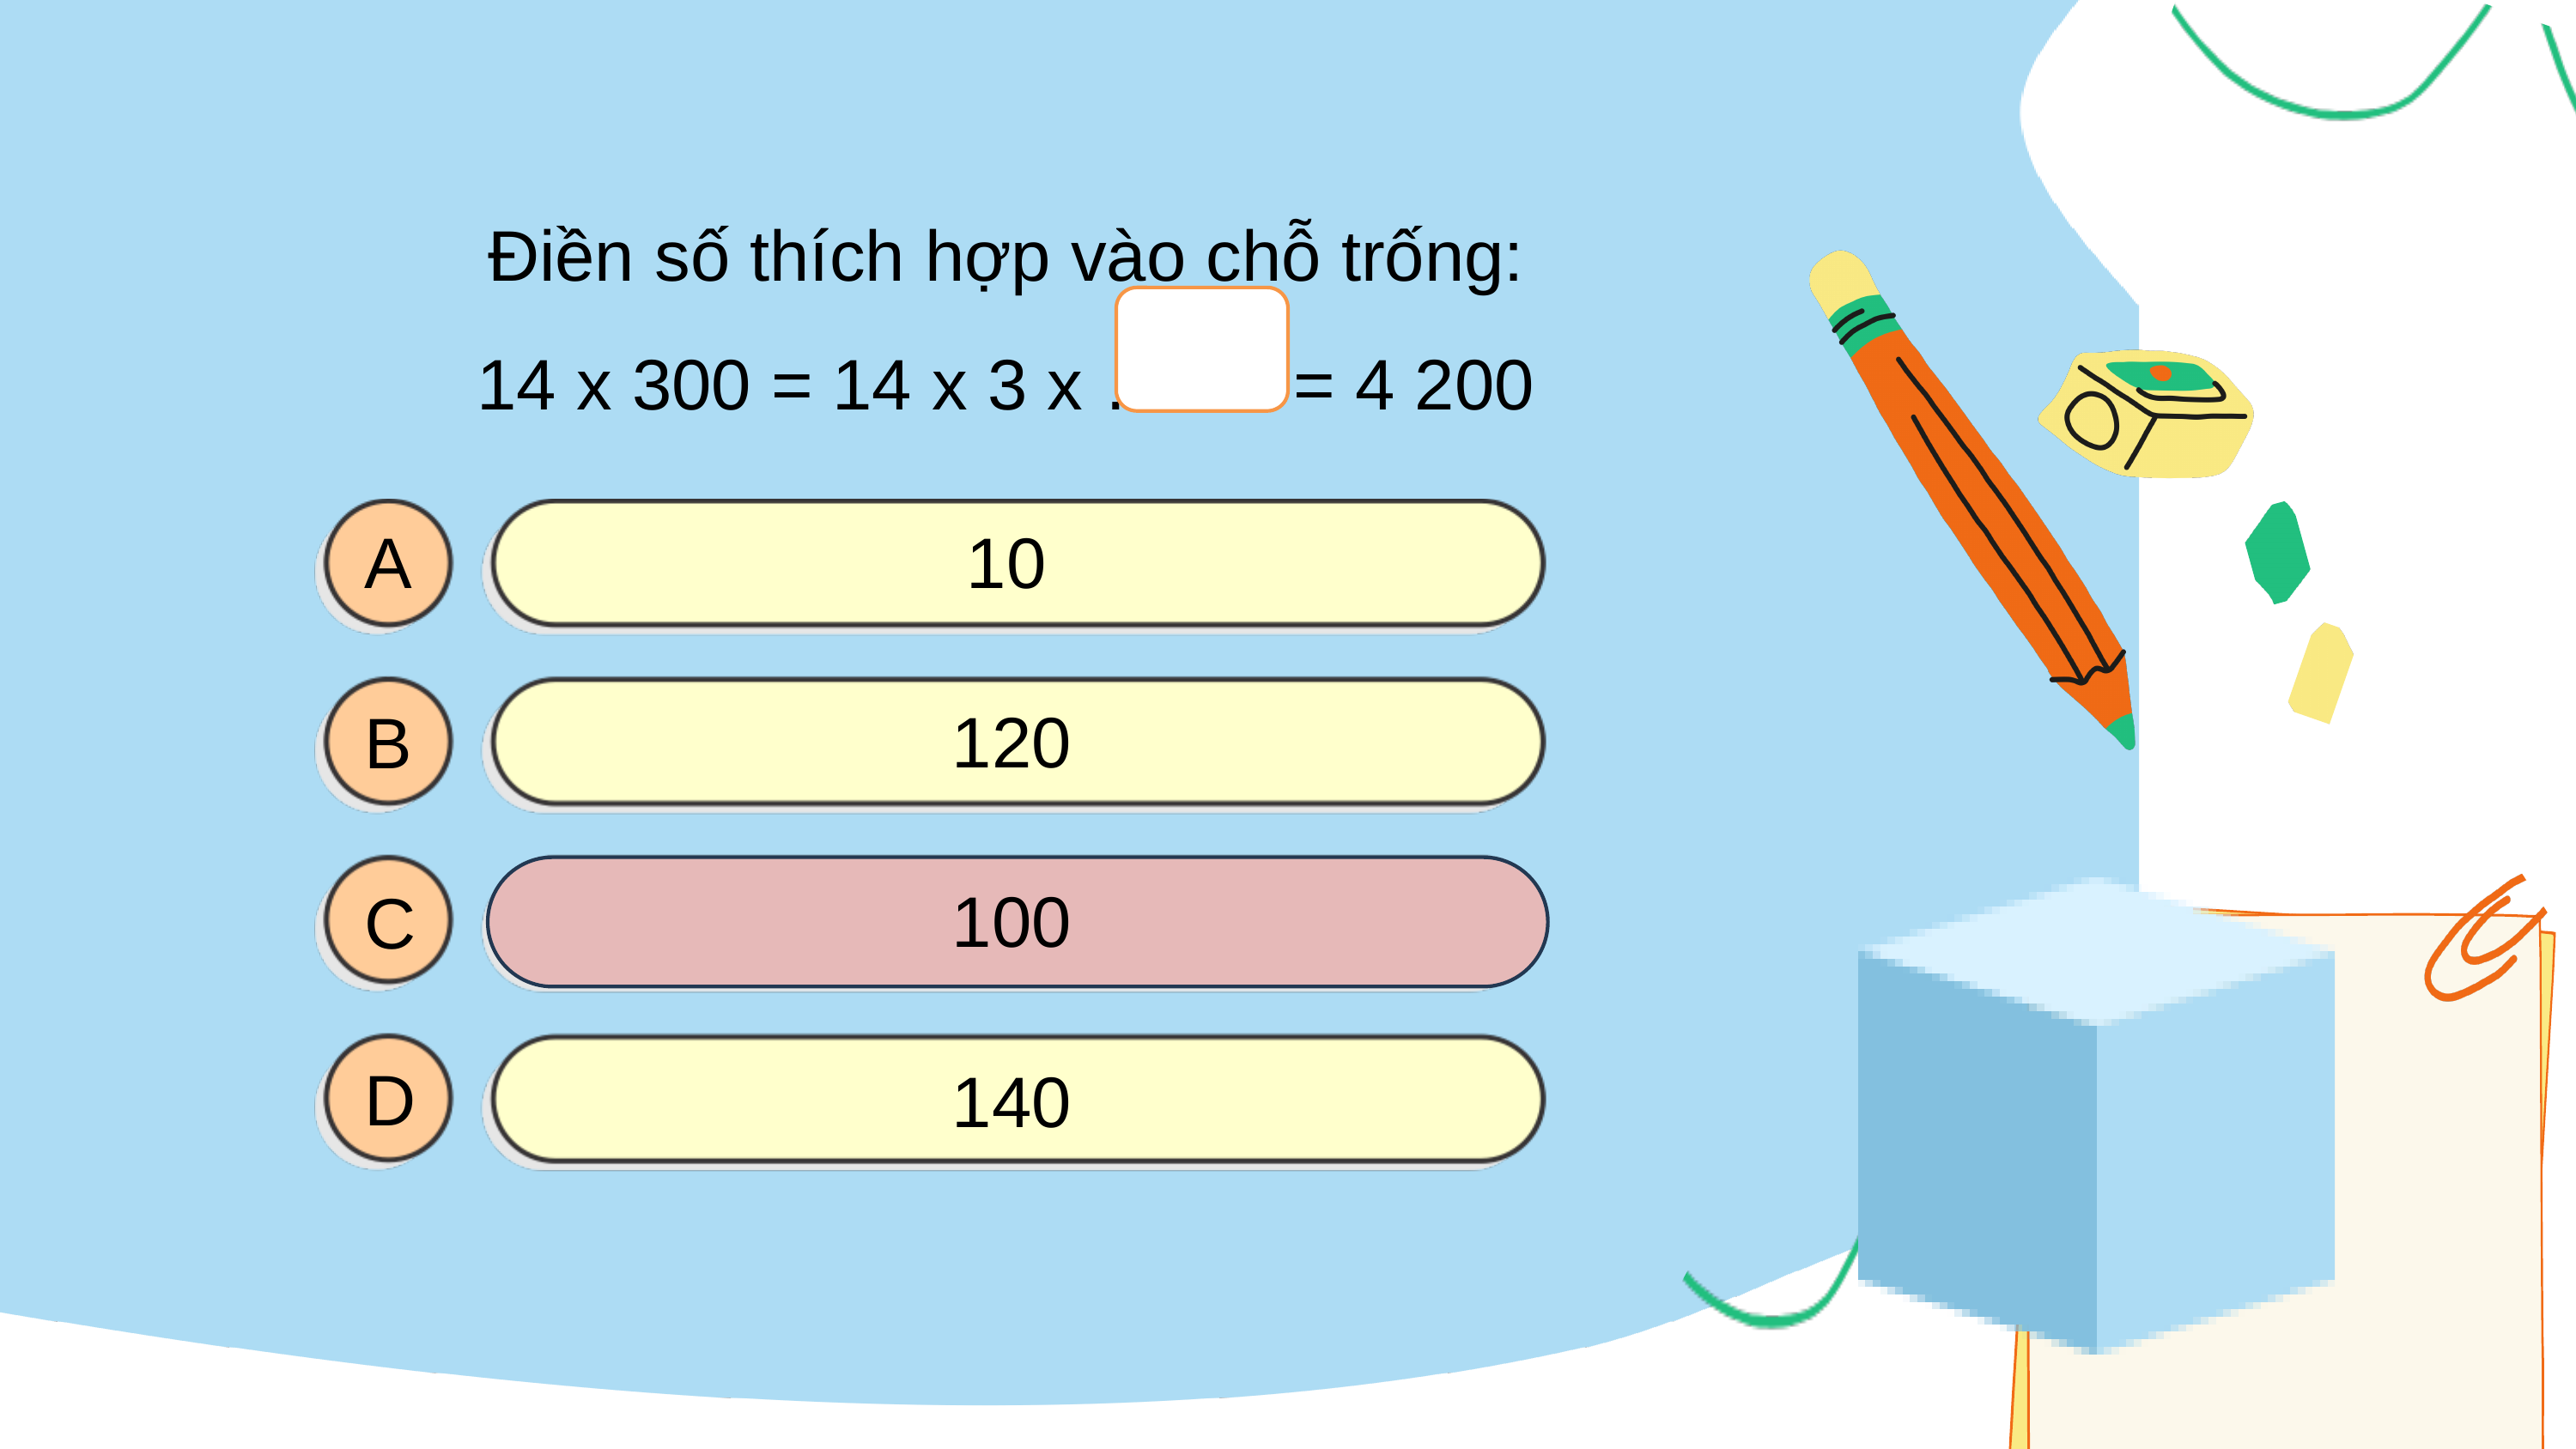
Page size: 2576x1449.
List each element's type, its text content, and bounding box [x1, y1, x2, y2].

text_box [1114, 285, 1291, 413]
text_box [2237, 499, 2318, 608]
text_box Điền số thích hợp vào chỗ trống: 14 x 300 = 14 x 3 x … = 4 200 [210, 167, 1803, 425]
text_box [1858, 877, 2336, 1355]
text_box [2129, 0, 2576, 288]
text_box [1592, 1034, 1915, 1449]
picture [313, 499, 1548, 1185]
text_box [2026, 912, 2545, 1449]
text_box [0, 0, 2140, 1449]
text_box [2285, 619, 2361, 724]
text_box [1809, 246, 2254, 753]
text_box [2454, 868, 2576, 974]
